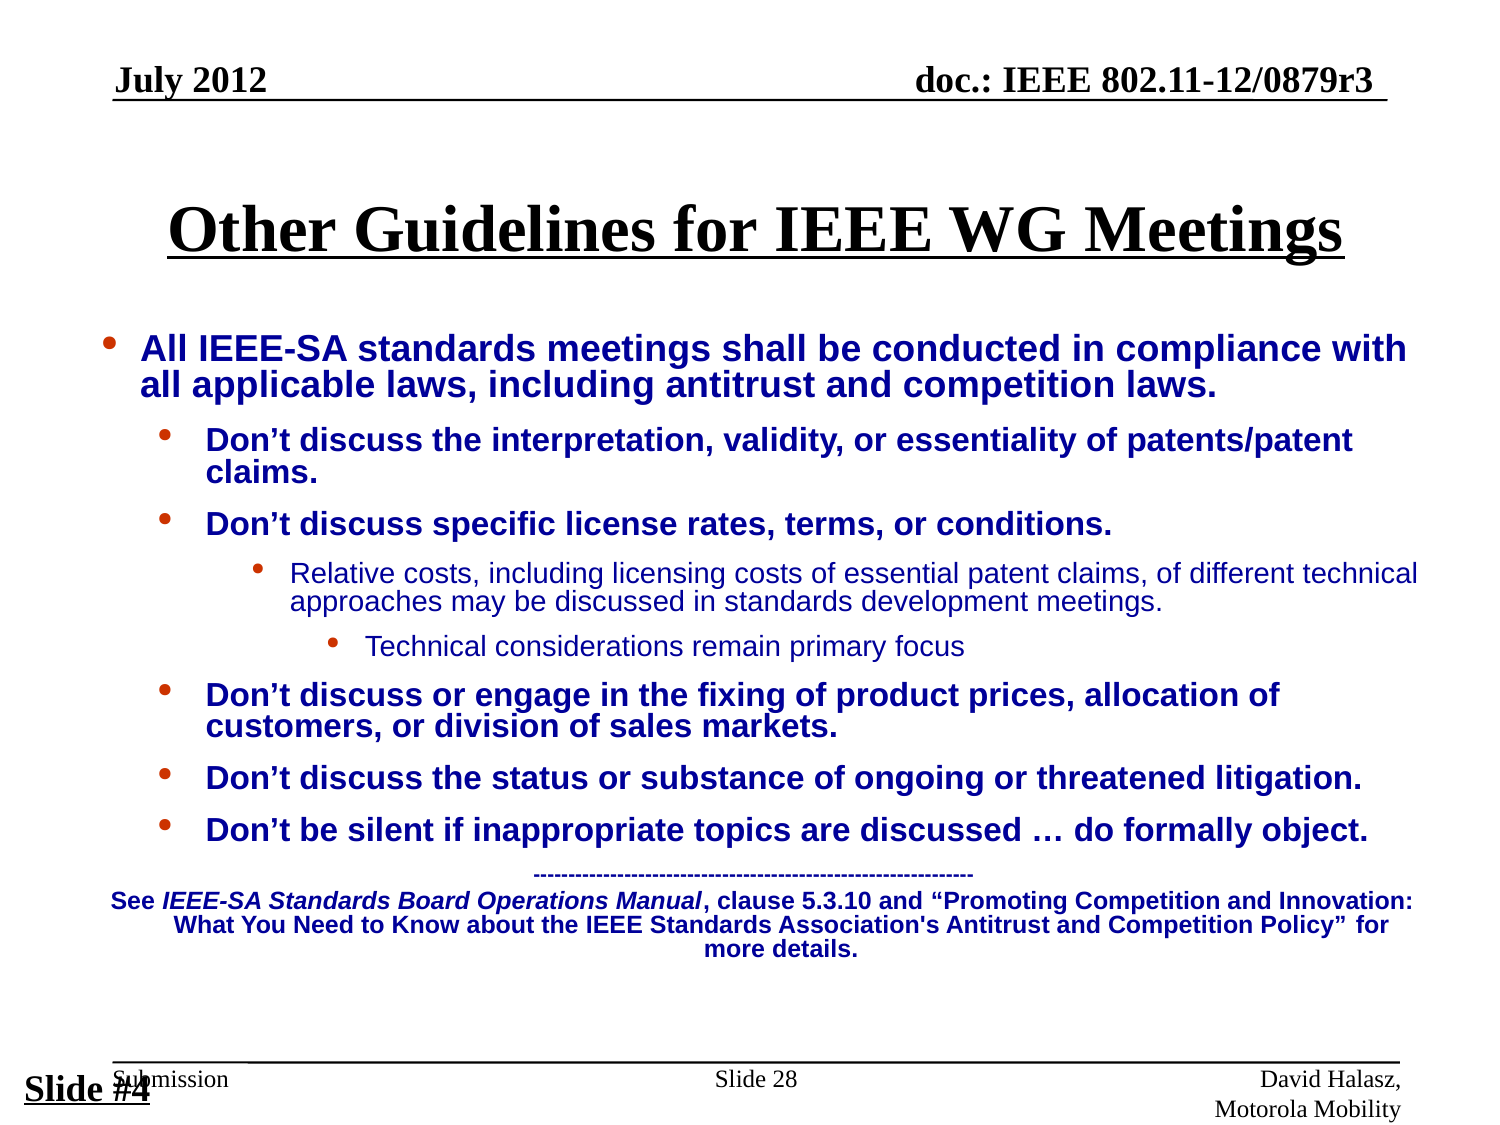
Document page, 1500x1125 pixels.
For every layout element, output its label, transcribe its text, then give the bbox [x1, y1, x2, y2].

text_box Slide #4 [9, 1056, 166, 1116]
text_box [87, 37, 1438, 163]
title Other Guidelines for IEEE WG Meetings [62, 174, 1451, 276]
text_box All IEEE-SA standards meetings shall be conducted in compliance with all applicable laws, including antitrust and competition laws. Don’t discuss the interpretation, validity, or essentiality of patents/patent claims. Don’t discuss specific license rates, terms, or conditions. Relative costs, including licensing costs of essential patent claims, of different technical approaches may be discussed in standards development meetings. Technical considerations remain primary focus Don’t discuss or engage in the fixing of product prices, allocation of customers, or division of sales markets. Don’t discuss the status or substance of ongoing or threatened litigation. Don’t be silent if inappropriate topics are discussed … do formally object. --------------------------------------------------------------- See IEEE-SA Standards Board Operations Manual, clause 5.3.10 and “Promoting Competition and Innovation: What You Need to Know about the IEEE Standards Association's Antitrust and Competition Policy” for more details. [87, 299, 1438, 1038]
slide_number Slide 28 [712, 1061, 800, 1093]
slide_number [114, 54, 333, 101]
footer David Halasz, Motorola Mobility [1185, 1061, 1402, 1093]
